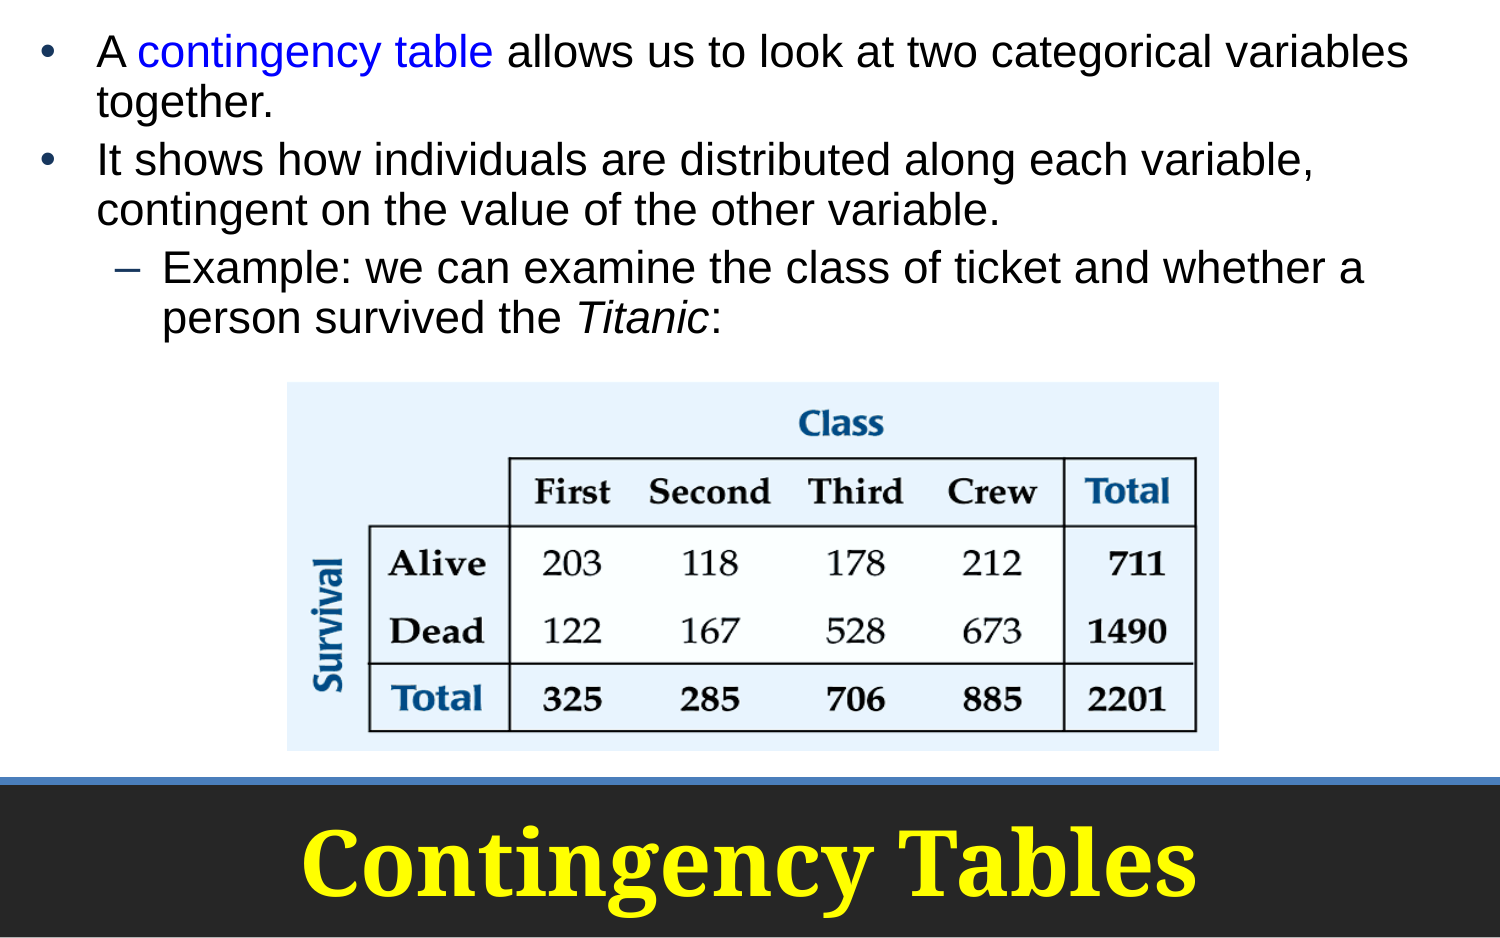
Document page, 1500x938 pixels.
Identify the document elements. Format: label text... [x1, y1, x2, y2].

list A contingency table allows us to look at two categorical variables together. It shows how individuals are distributed along each variable, contingent on the value of the other variable. Example: we can examine the class of ticket and whether a person survived the Titanic: [24, 20, 1475, 761]
title Contingency Tables [37, 781, 1463, 938]
picture [287, 380, 1219, 751]
